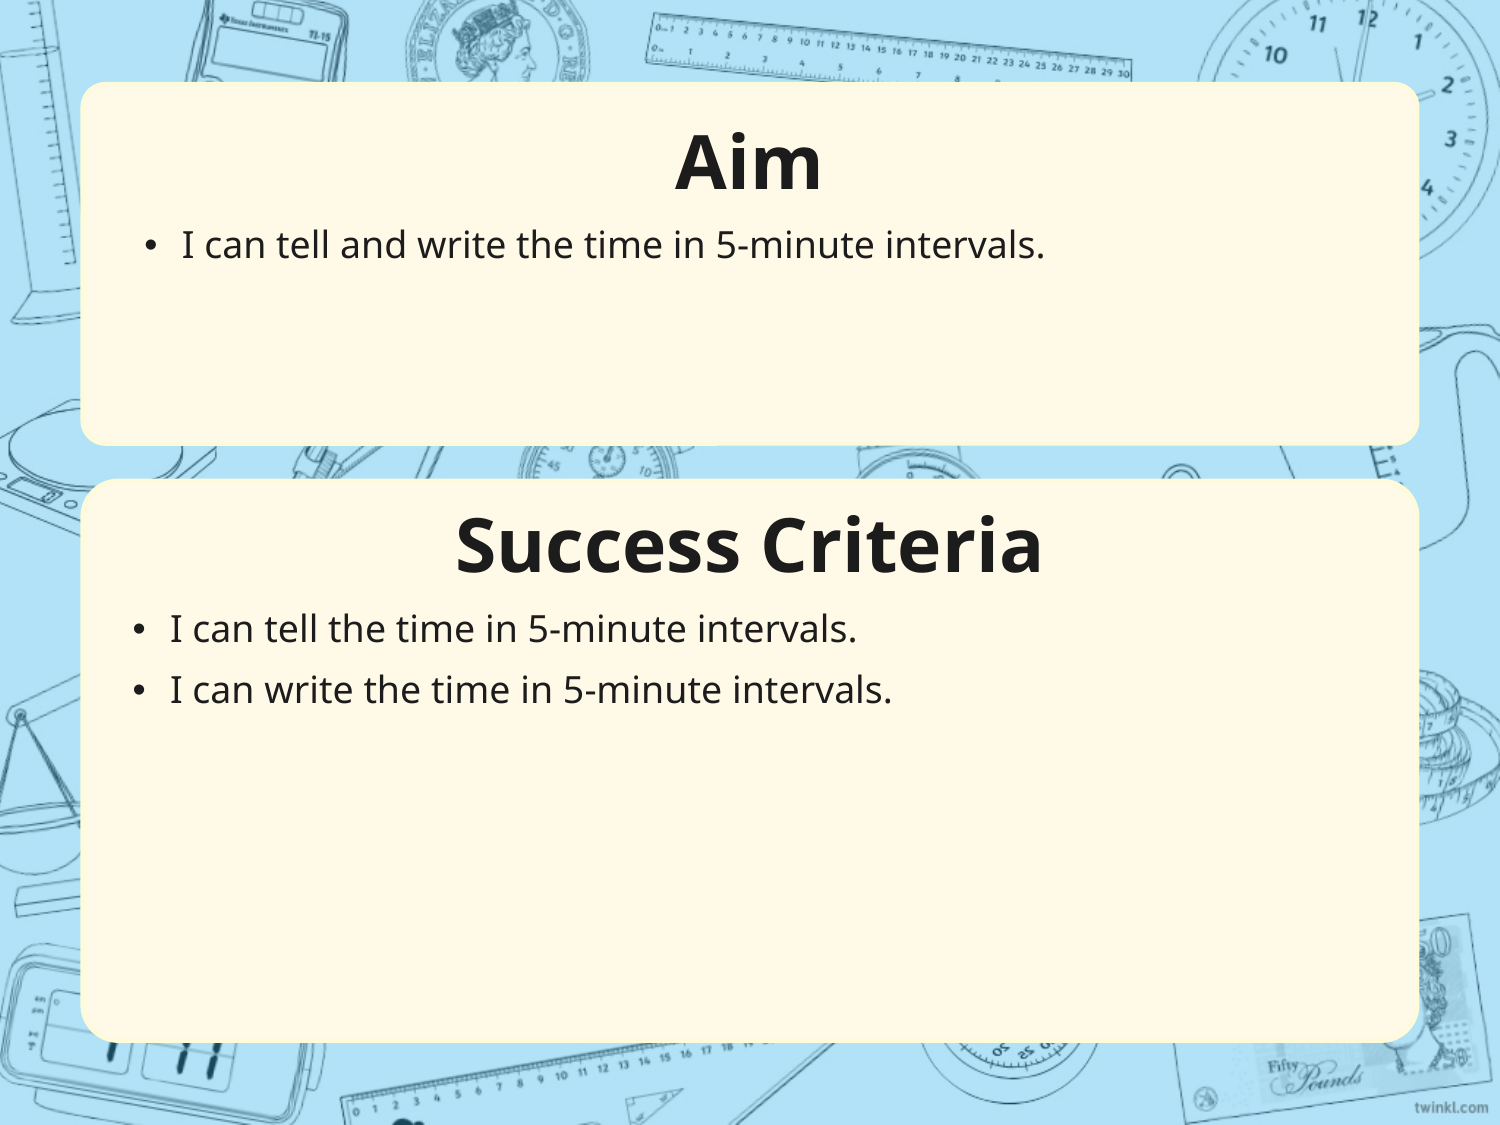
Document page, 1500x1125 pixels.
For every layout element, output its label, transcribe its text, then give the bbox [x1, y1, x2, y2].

text_box I can tell the time in 5-minute intervals. I can write the time in 5-minute intervals. [103, 568, 1397, 800]
text_box [81, 479, 1419, 1042]
text_box Aim [103, 120, 1397, 184]
text_box [81, 83, 1419, 445]
list I can tell and write the time in 5-minute intervals. [103, 184, 1397, 417]
picture [0, 0, 1500, 1125]
text_box Success Criteria [103, 503, 1397, 568]
